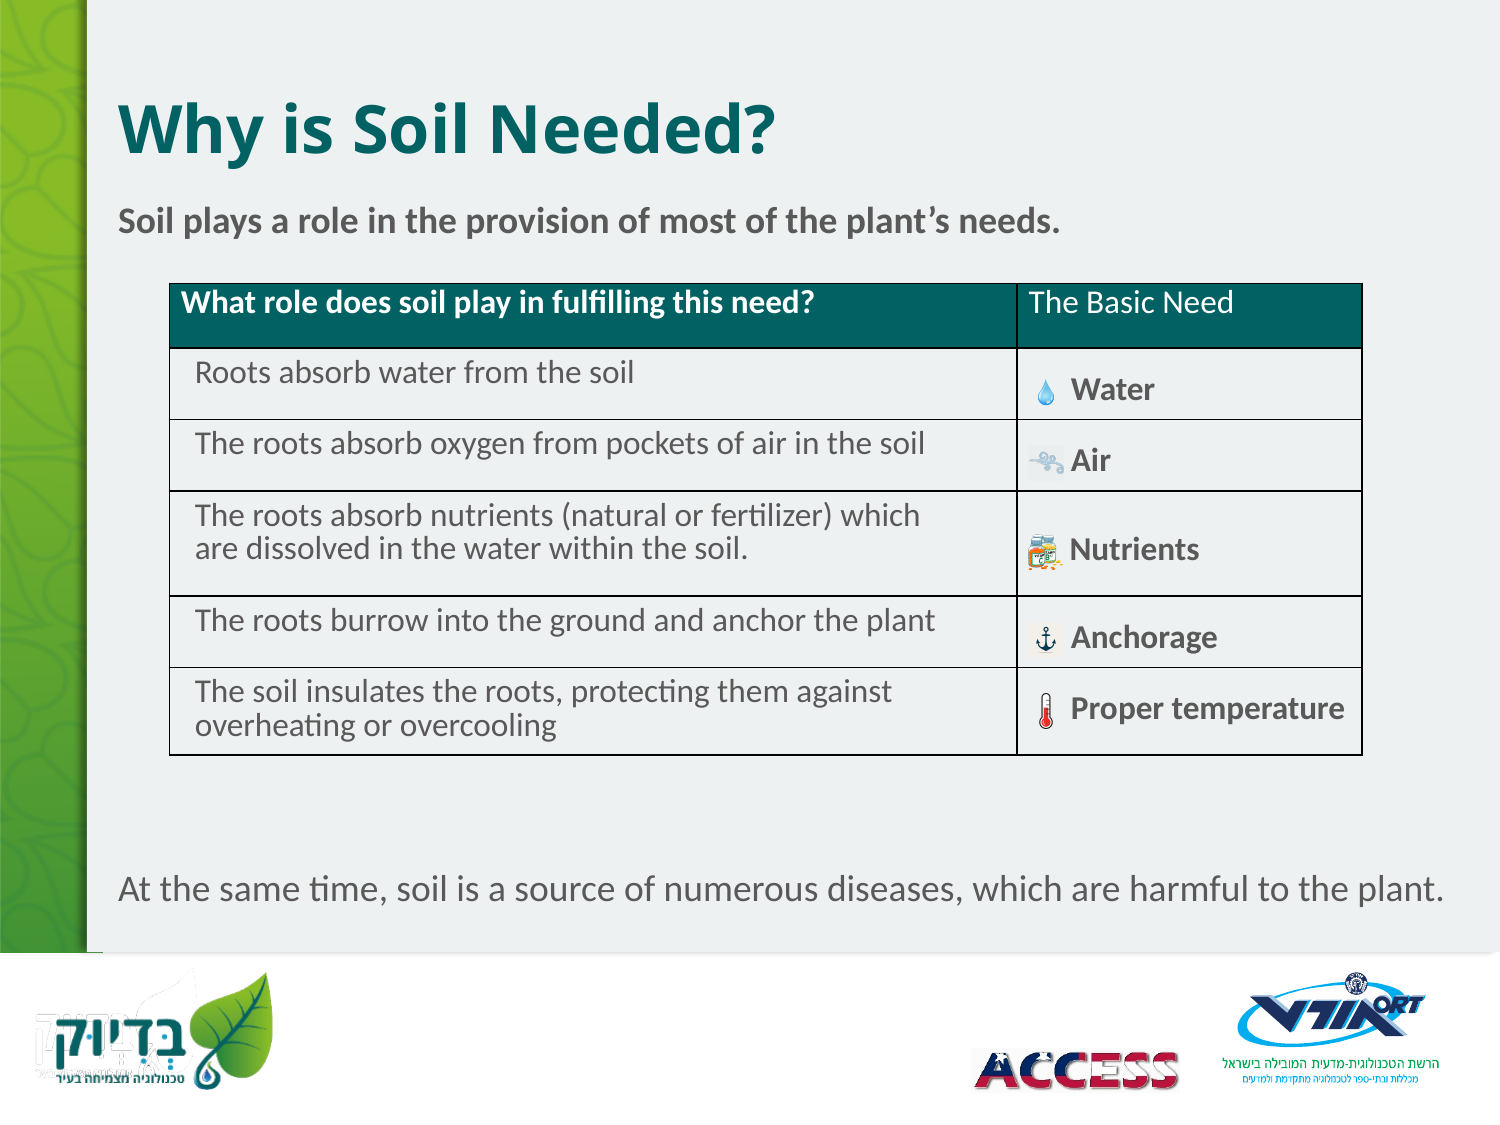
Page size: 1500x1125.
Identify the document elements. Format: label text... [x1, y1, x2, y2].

picture [1358, 1076, 1365, 1083]
picture [1256, 1076, 1266, 1083]
text_box At the same time, soil is a source of numerous diseases, which are harmful to the plant. [103, 861, 1466, 926]
table_cell The roots absorb nutrients (natural or fertilizer) which are dissolved in the water within the soil. [170, 492, 1016, 595]
table_header What role does soil play in fulfilling this need? [170, 284, 1016, 347]
table_cell Roots absorb water from the soil [170, 349, 1016, 419]
table_header The Basic Need [1018, 284, 1361, 347]
table_cell The roots burrow into the ground and anchor the plant [170, 597, 1016, 667]
picture [1028, 534, 1064, 570]
text_box Why is Soil Needed? [103, 34, 1439, 224]
picture [1028, 445, 1064, 481]
text_box Soil plays a role in the provision of most of the plant’s needs. [103, 193, 1329, 258]
table_cell Air [1018, 420, 1361, 490]
table_cell Water [1018, 349, 1361, 419]
picture [1028, 622, 1064, 658]
table_cell Anchorage [1018, 597, 1361, 667]
table_cell The roots absorb oxygen from pockets of air in the soil [170, 420, 1016, 490]
picture [971, 1048, 1180, 1093]
picture [47, 971, 282, 1092]
table_cell Proper temperature [1018, 668, 1361, 754]
picture [1028, 693, 1064, 729]
table_cell The soil insulates the roots, protecting them against overheating or overcooling [170, 668, 1016, 754]
picture [1330, 1076, 1344, 1083]
picture [1028, 374, 1064, 410]
picture [0, 0, 86, 953]
table_cell Nutrients [1018, 492, 1361, 595]
